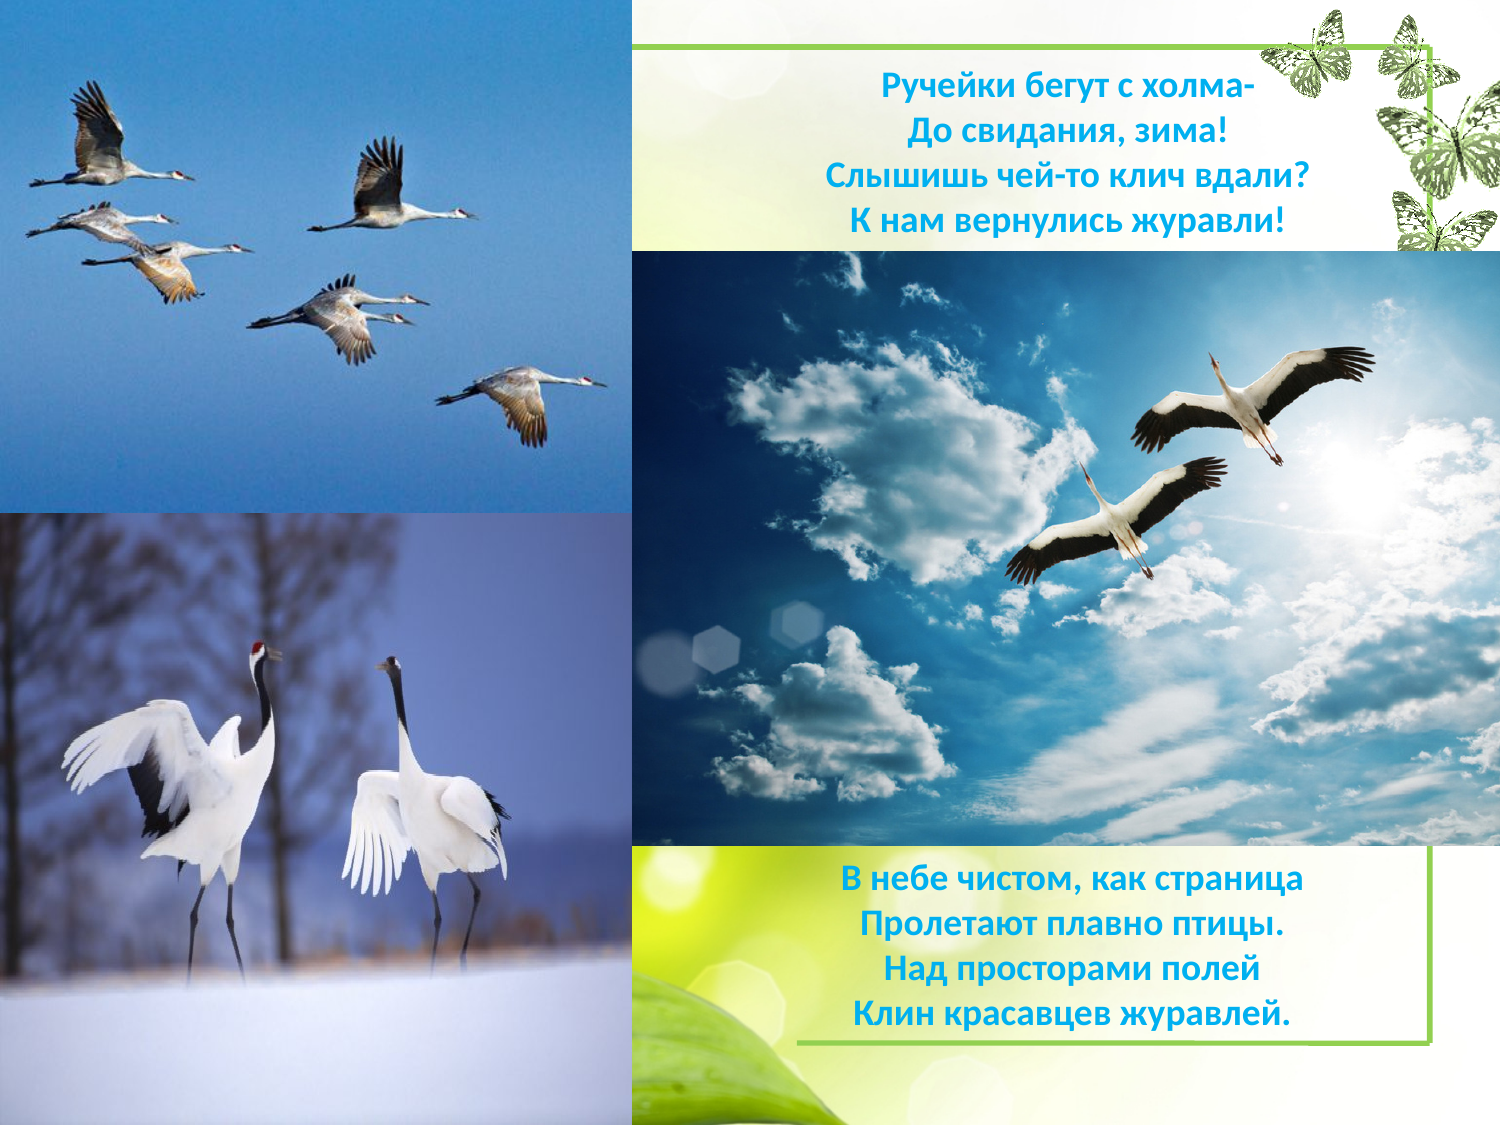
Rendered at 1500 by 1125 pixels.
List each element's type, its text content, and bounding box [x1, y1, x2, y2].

picture [1334, 0, 1500, 68]
text_box Ручейки бегут с холма- До свидания, зима! Слышишь чей-то клич вдали? К нам вернулись журавли! [752, 53, 1385, 248]
picture [1493, 208, 1500, 241]
text_box В небе чистом, как страница Пролетают плавно птицы. Над просторами полей Клин красавцев журавлей. [693, 856, 1444, 1041]
picture [1385, 151, 1394, 230]
picture [0, 0, 1500, 1125]
